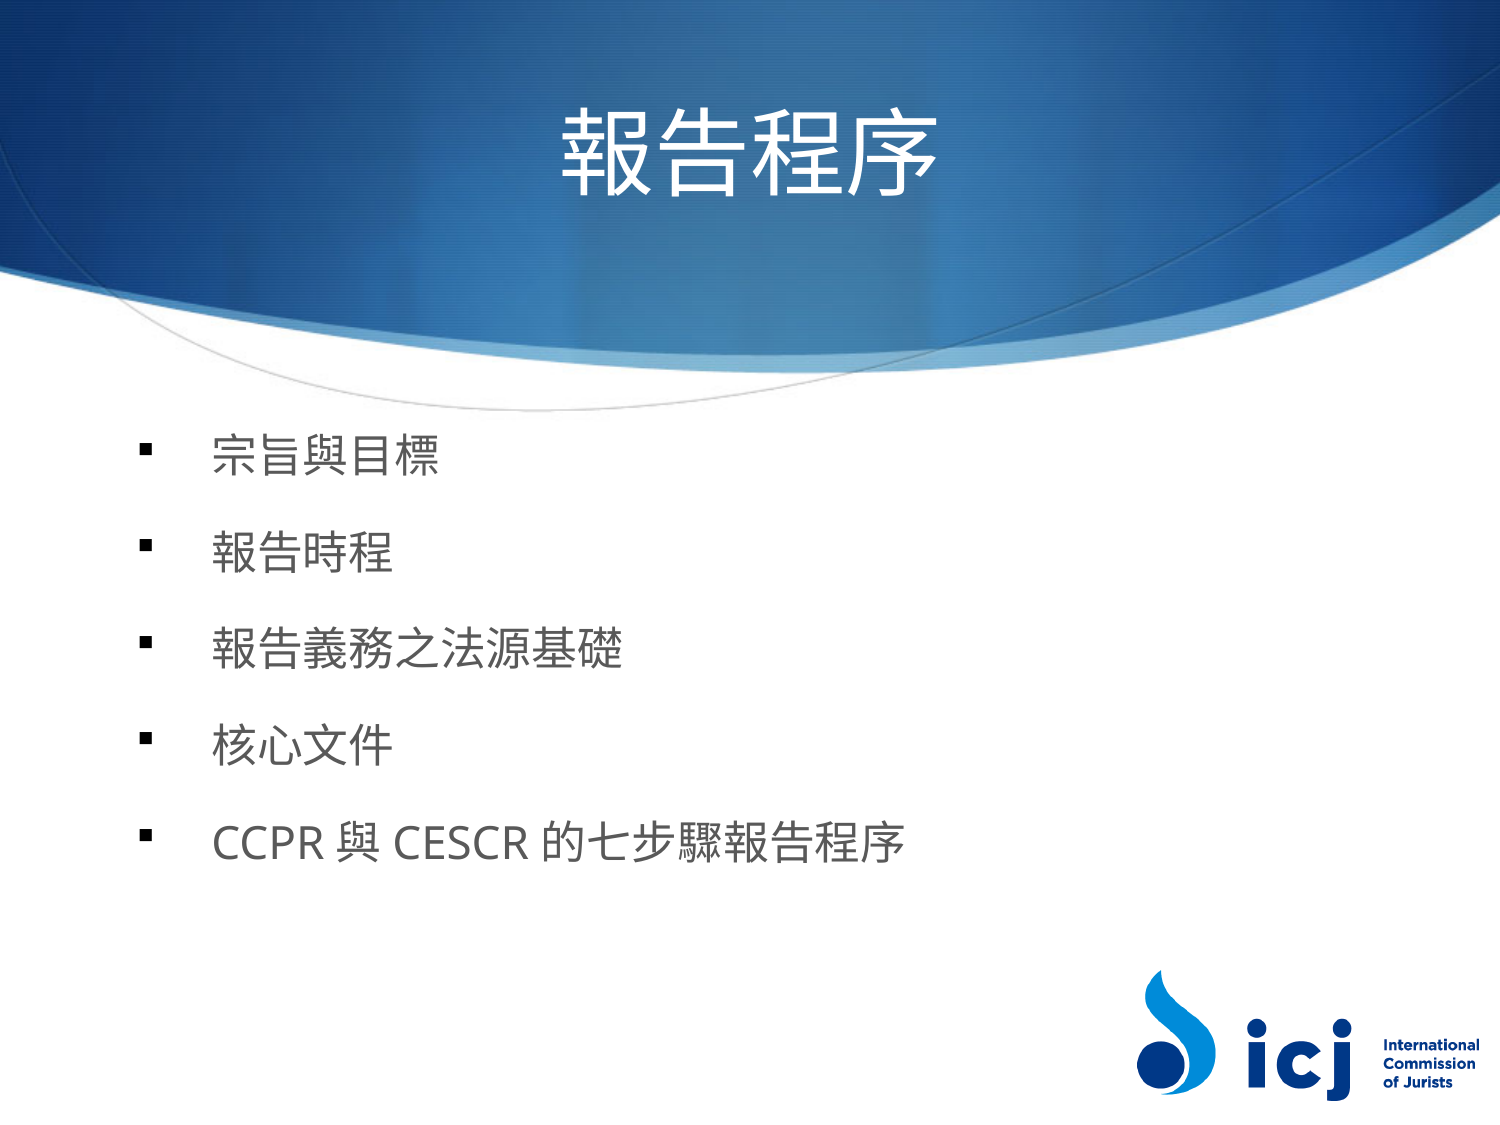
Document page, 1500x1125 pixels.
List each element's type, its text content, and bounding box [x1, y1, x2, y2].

picture [0, 0, 1500, 1125]
title 報告程序 [75, 56, 1425, 245]
list 宗旨與目標 報告時程 報告義務之法源基礎 核心文件 CCPR與CESCR的七步驟報告程序 [121, 419, 1379, 1034]
